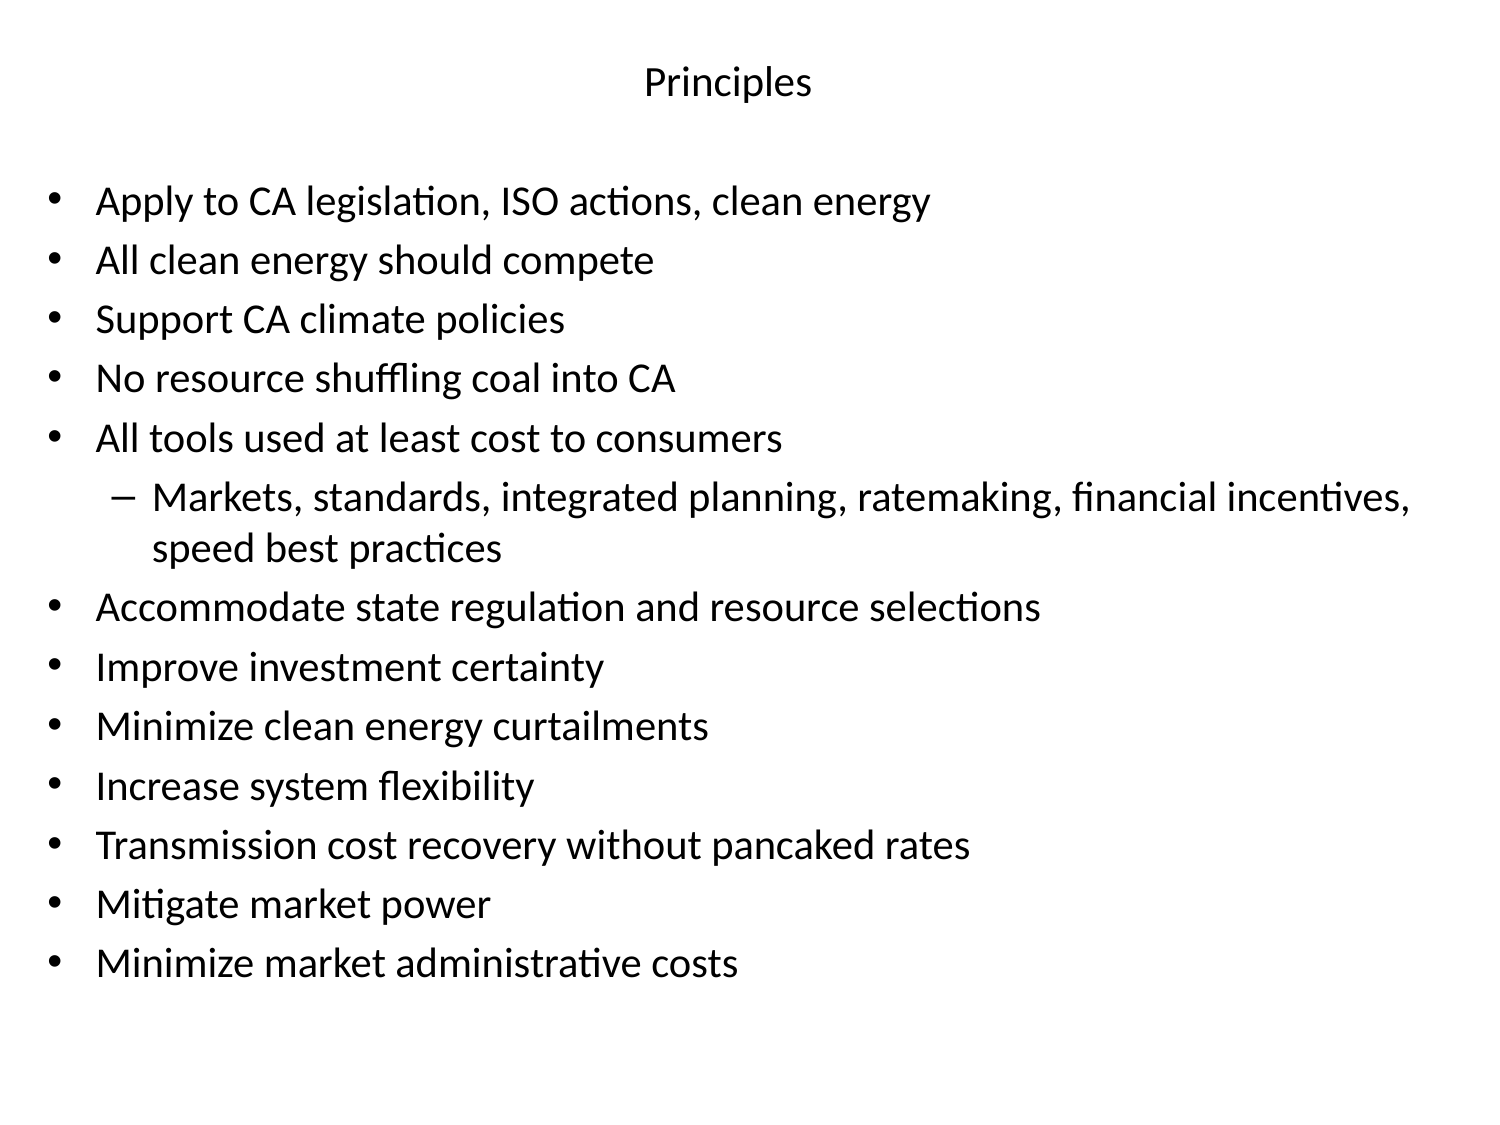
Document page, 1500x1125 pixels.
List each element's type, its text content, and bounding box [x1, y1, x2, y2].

title Principles [75, 45, 1425, 165]
list Apply to CA legislation, ISO actions, clean energy All clean energy should compete Support CA climate policies No resource shuffling coal into CA All tools used at least cost to consumers Markets, standards, integrated planning, ratemaking, financial incentives, speed best practices Accommodate state regulation and resource selections Improve investment certainty Minimize clean energy curtailments Increase system flexibility Transmission cost recovery without pancaked rates Mitigate market power Minimize market administrative costs [32, 165, 1470, 1005]
